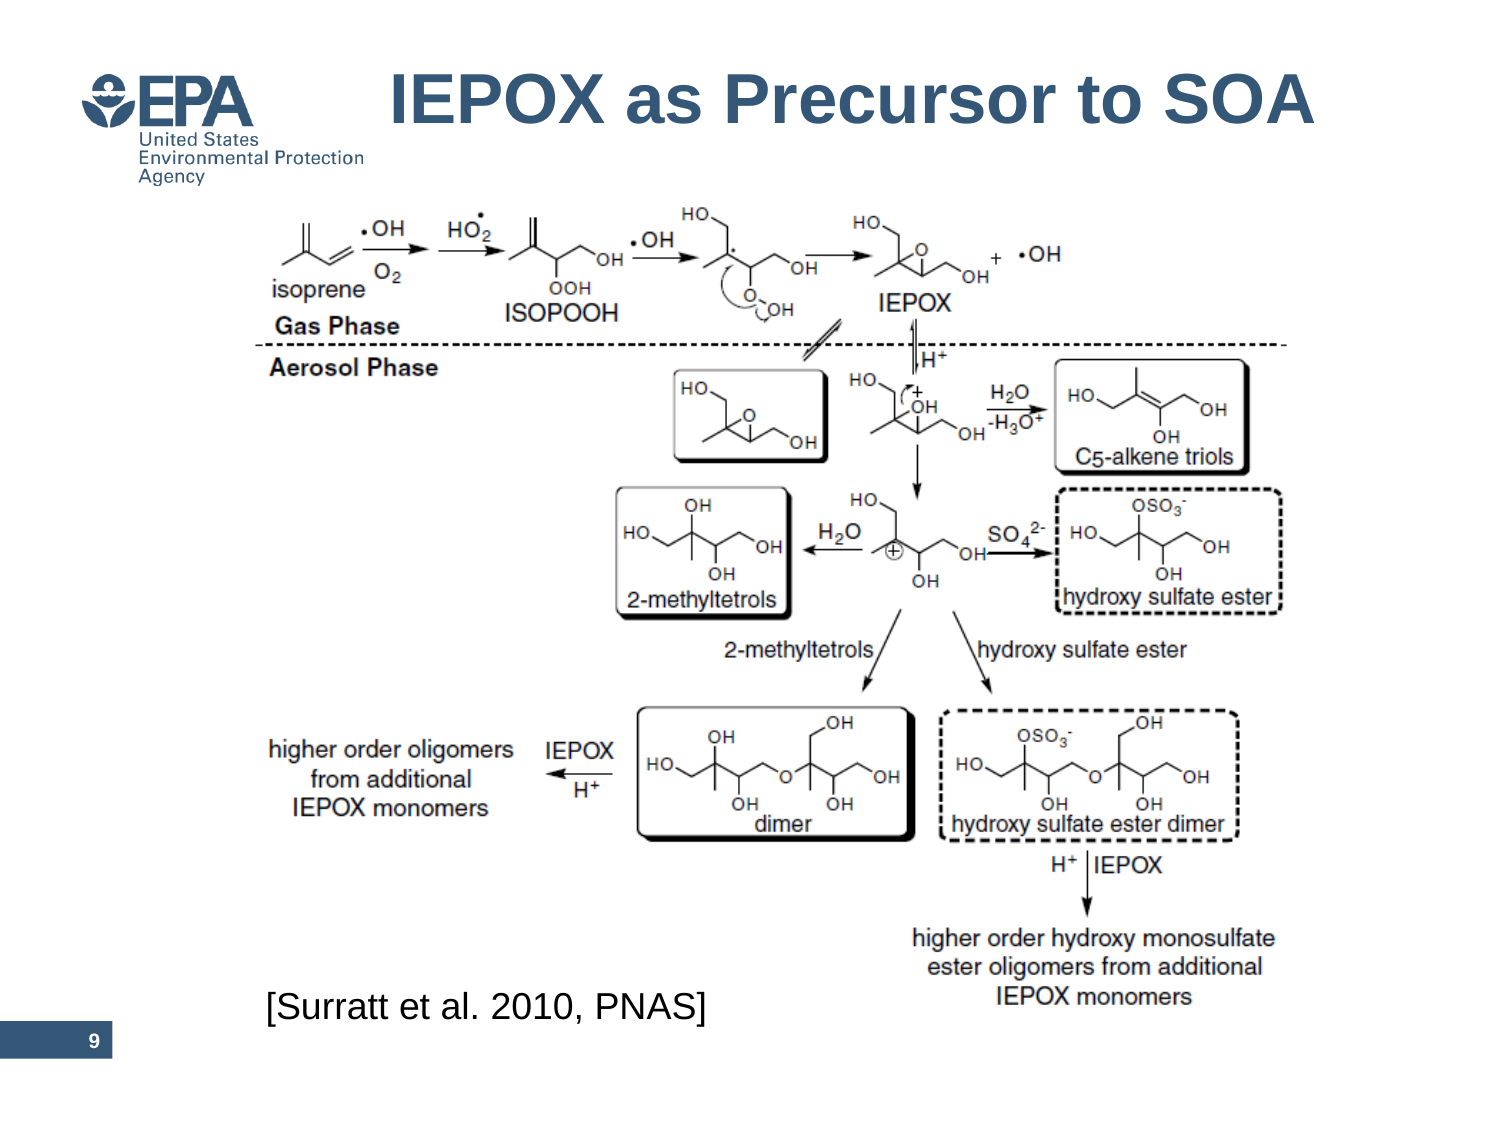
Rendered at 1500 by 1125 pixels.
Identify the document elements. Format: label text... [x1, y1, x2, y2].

slide_number 8 [0, 1021, 100, 1059]
title IEPOX as Precursor to SOA [375, 45, 1425, 233]
picture [199, 199, 1354, 1026]
picture [82, 74, 363, 186]
